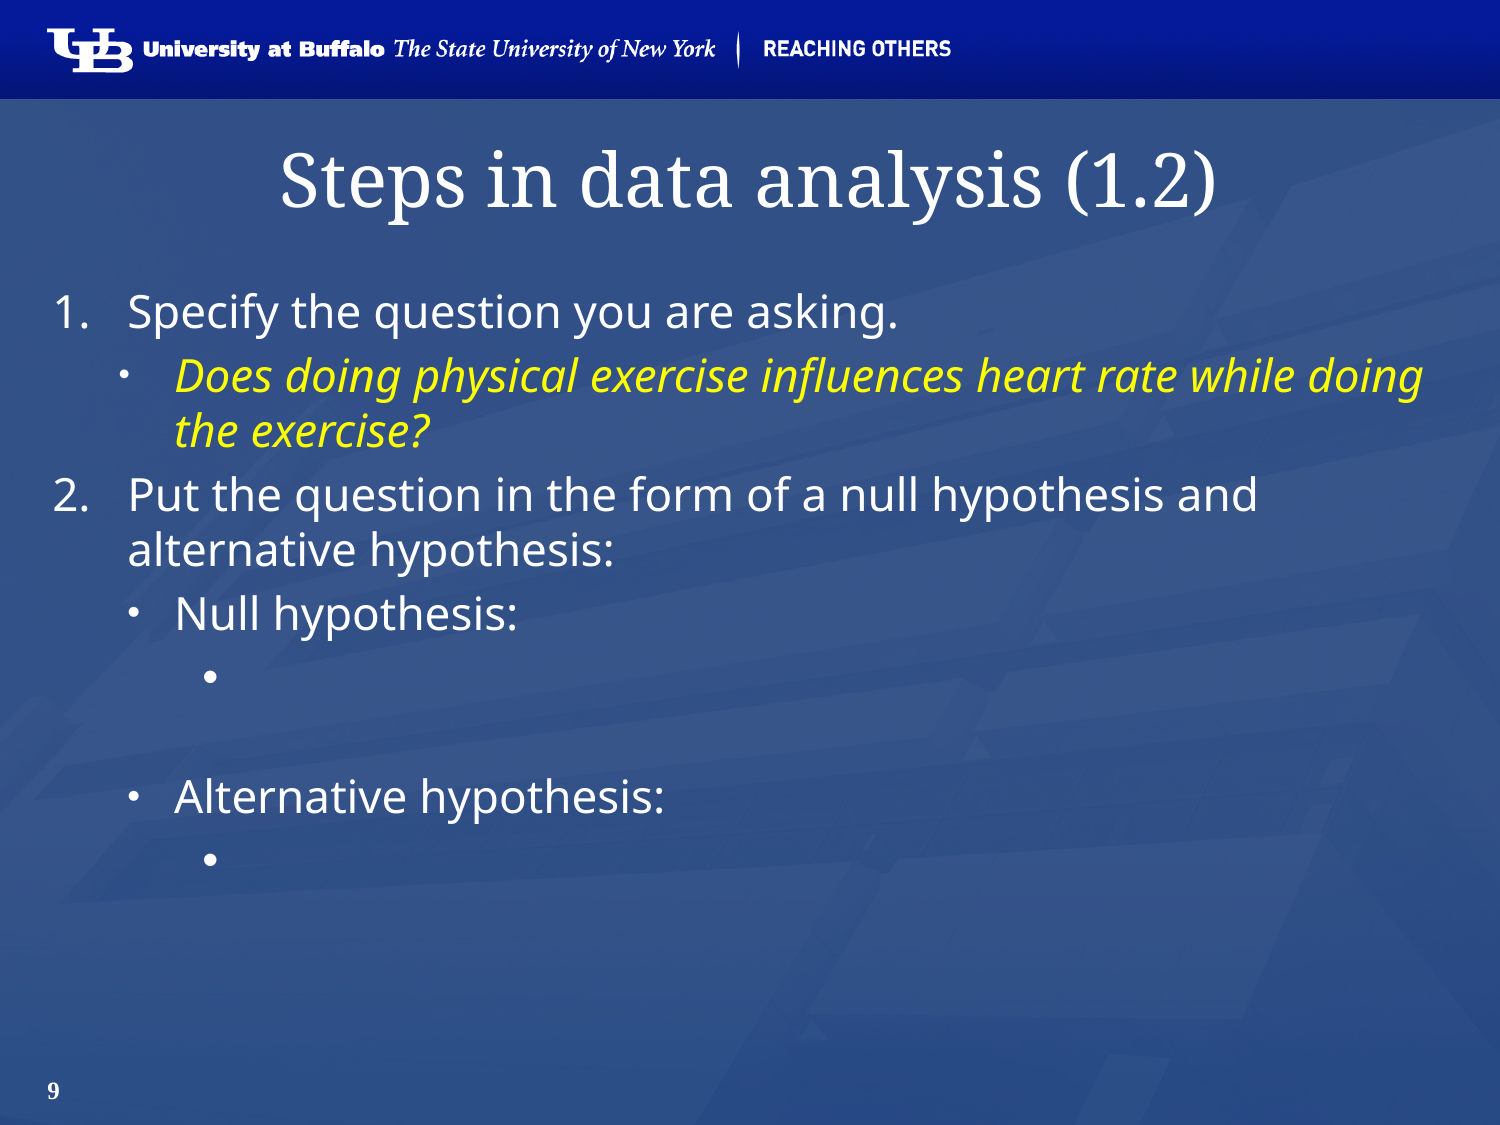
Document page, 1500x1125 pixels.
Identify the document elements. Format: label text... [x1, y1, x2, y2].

title Steps in data analysis (1.2) [37, 125, 1463, 250]
picture [0, 0, 1500, 99]
slide_number 9 [3, 1059, 75, 1120]
list Specify the question you are asking. Does doing physical exercise influences heart rate while doing the exercise? Put the question in the form of a null hypothesis and alternative hypothesis: Null hypothesis: Alternative hypothesis: [37, 275, 1463, 1088]
